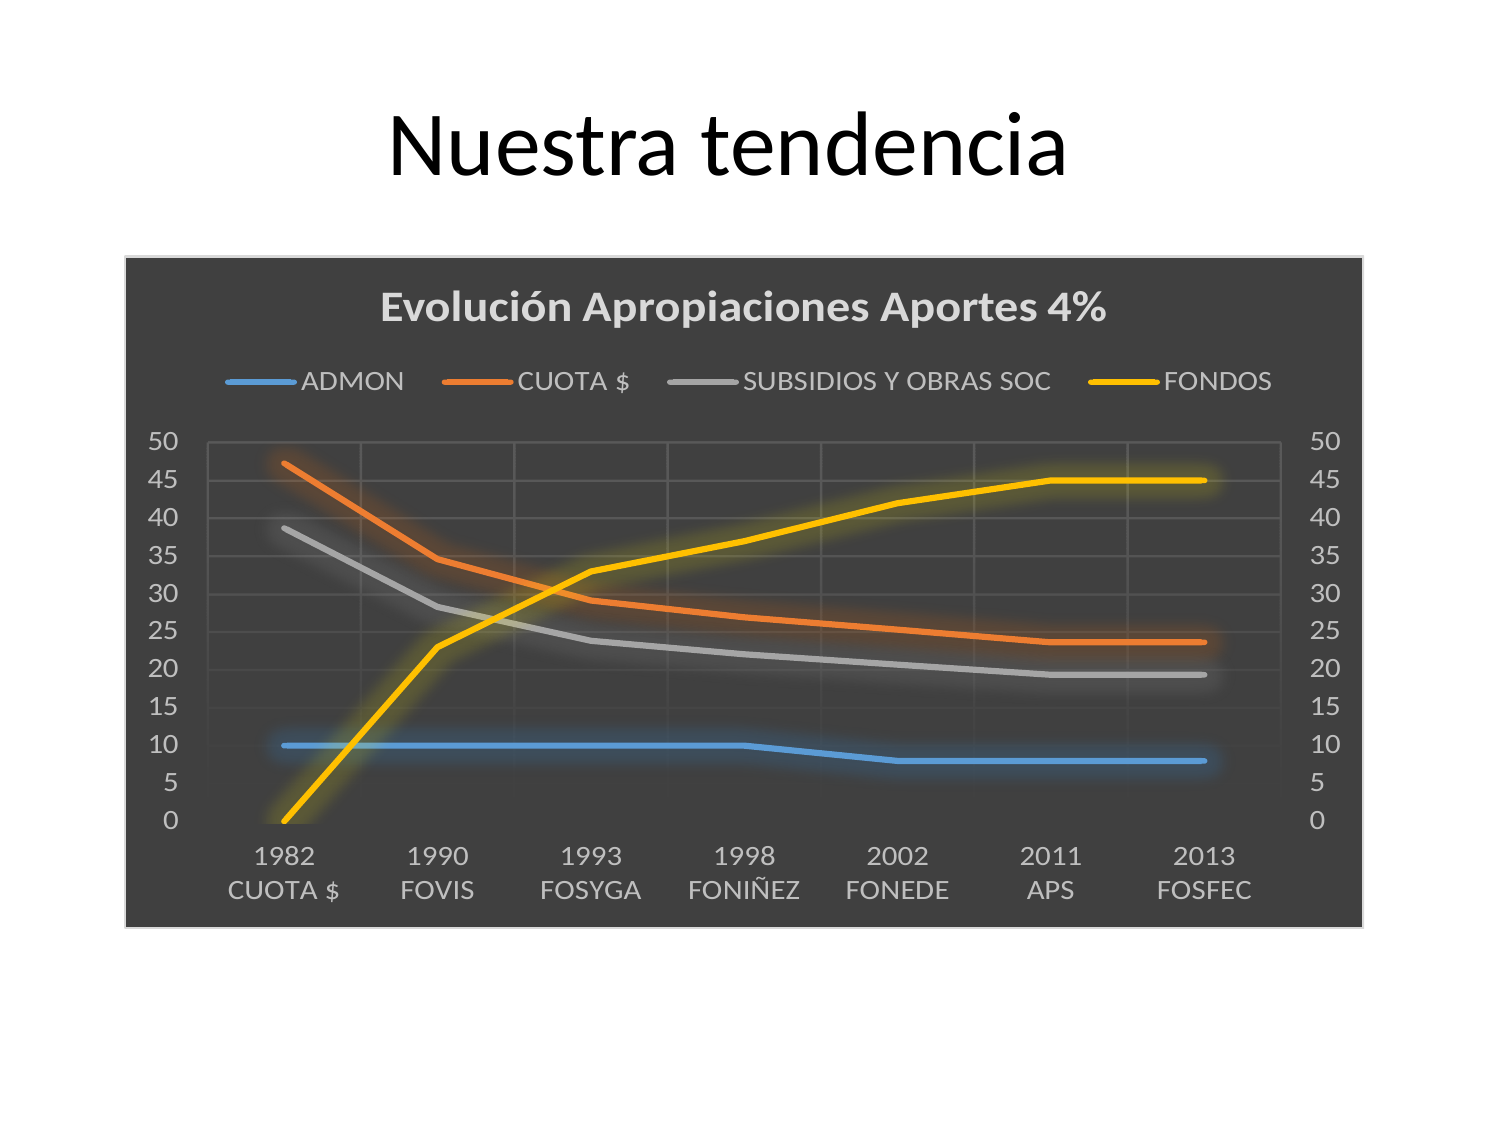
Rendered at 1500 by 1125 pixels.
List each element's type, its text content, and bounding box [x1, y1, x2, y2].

title Nuestra tendencia [75, 45, 1425, 233]
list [123, 255, 1365, 929]
